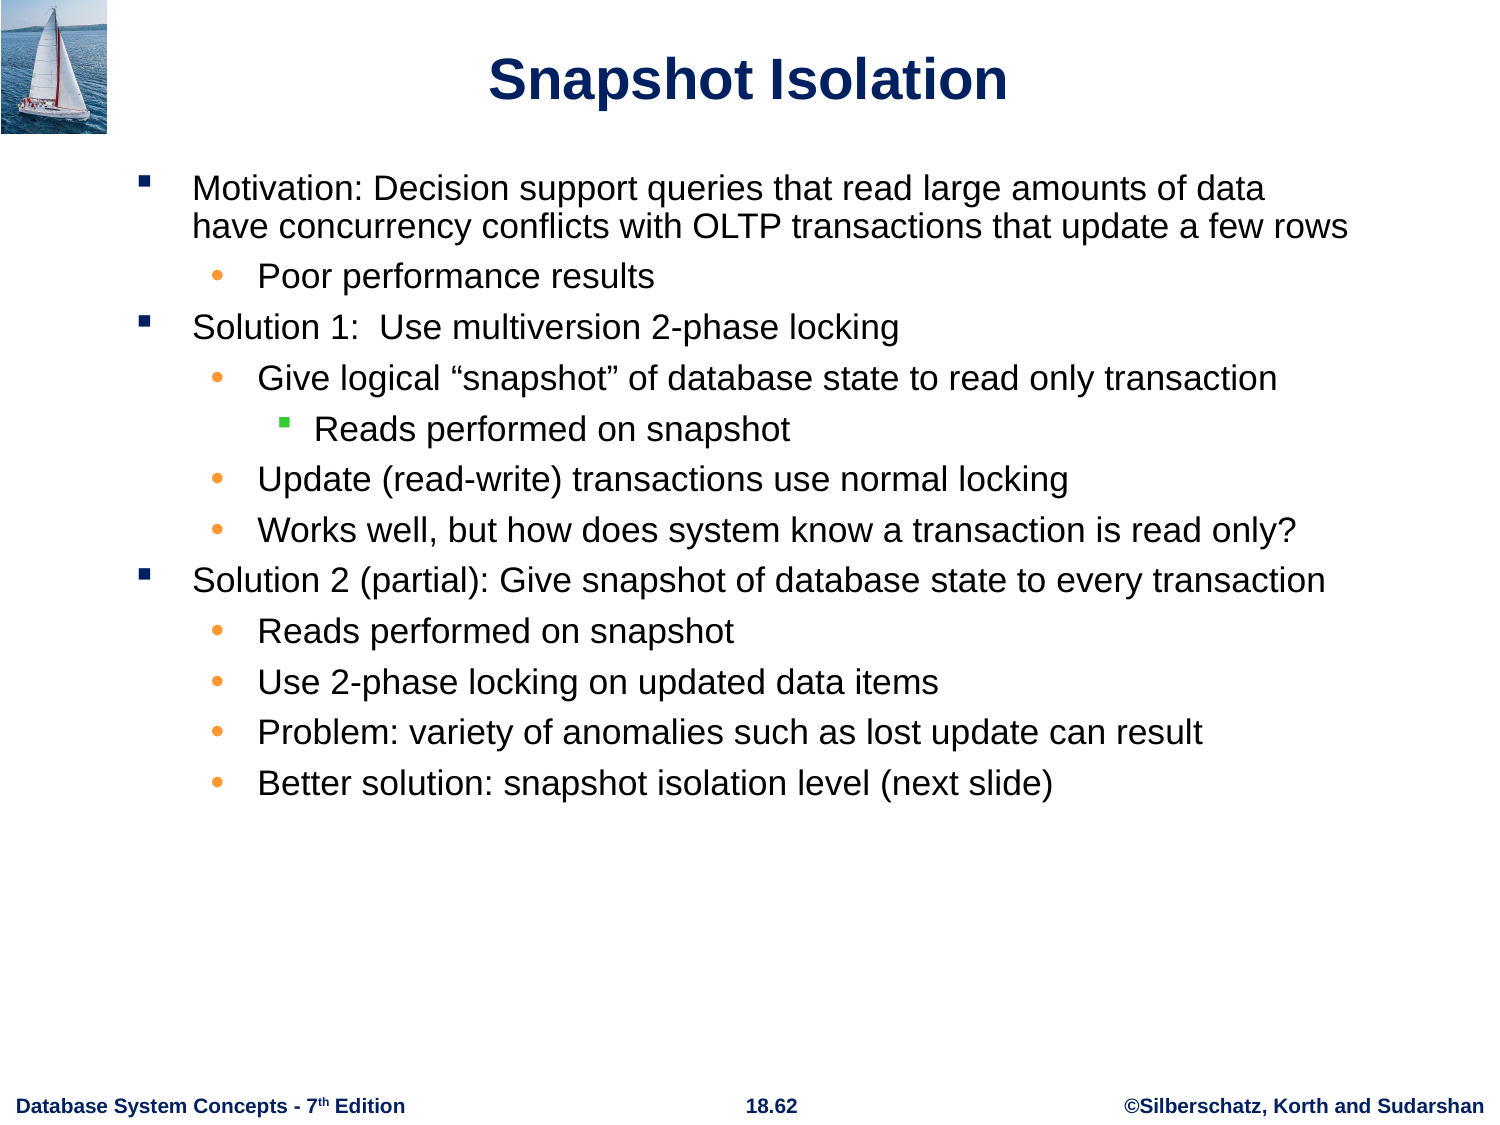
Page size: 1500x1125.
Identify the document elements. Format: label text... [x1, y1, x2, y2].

list Motivation: Decision support queries that read large amounts of data have concurrency conflicts with OLTP transactions that update a few rows Poor performance results Solution 1: Use multiversion 2-phase locking Give logical “snapshot” of database state to read only transaction Reads performed on snapshot Update (read-write) transactions use normal locking Works well, but how does system know a transaction is read only? Solution 2 (partial): Give snapshot of database state to every transaction Reads performed on snapshot Use 2-phase locking on updated data items Problem: variety of anomalies such as lost update can result Better solution: snapshot isolation level (next slide) [120, 161, 1368, 1043]
picture [1, 0, 107, 134]
title Snapshot Isolation [125, 18, 1452, 120]
